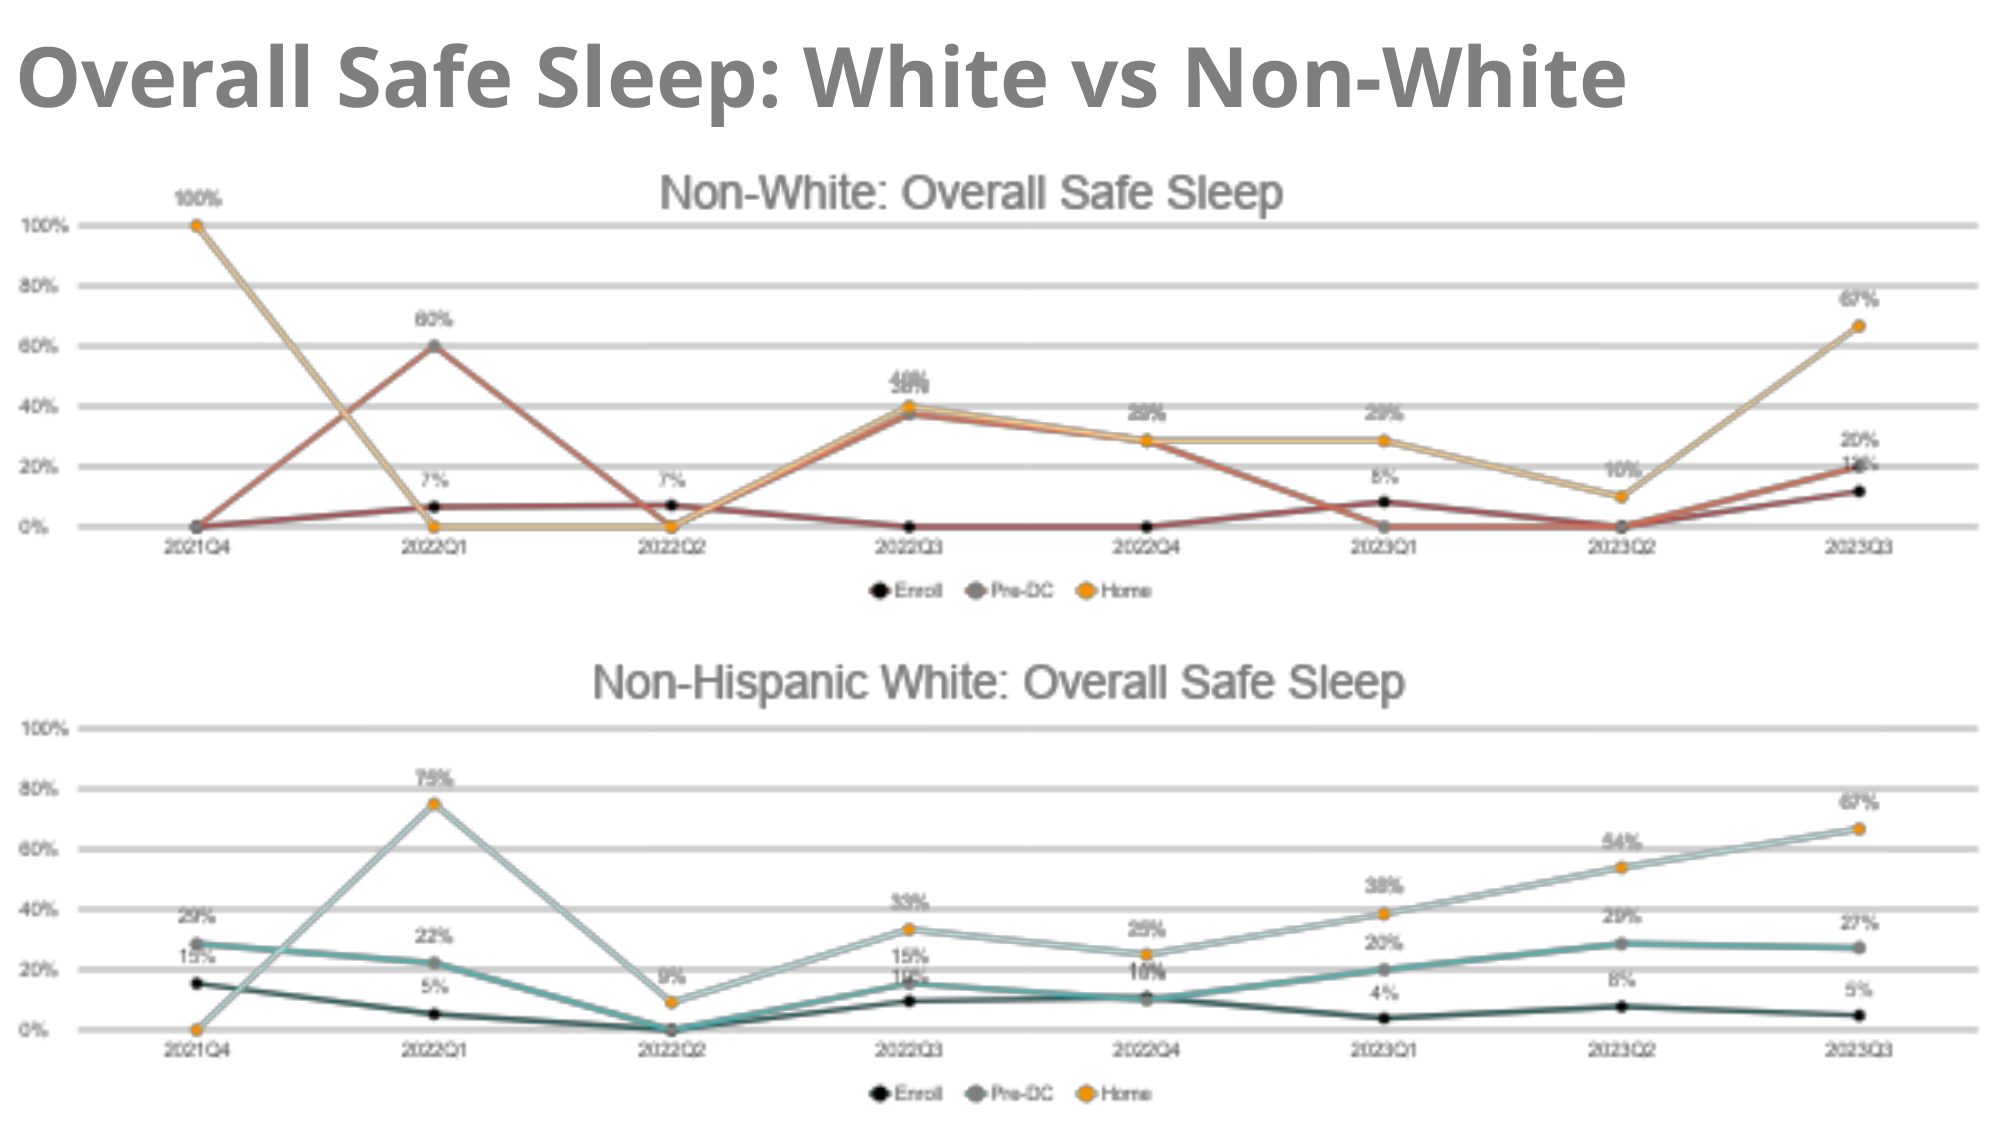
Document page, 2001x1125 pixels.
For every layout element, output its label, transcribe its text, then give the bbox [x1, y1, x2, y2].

picture [0, 656, 2000, 1125]
picture [0, 153, 2000, 623]
text_box Overall Safe Sleep: White vs Non-White [0, 0, 1725, 153]
